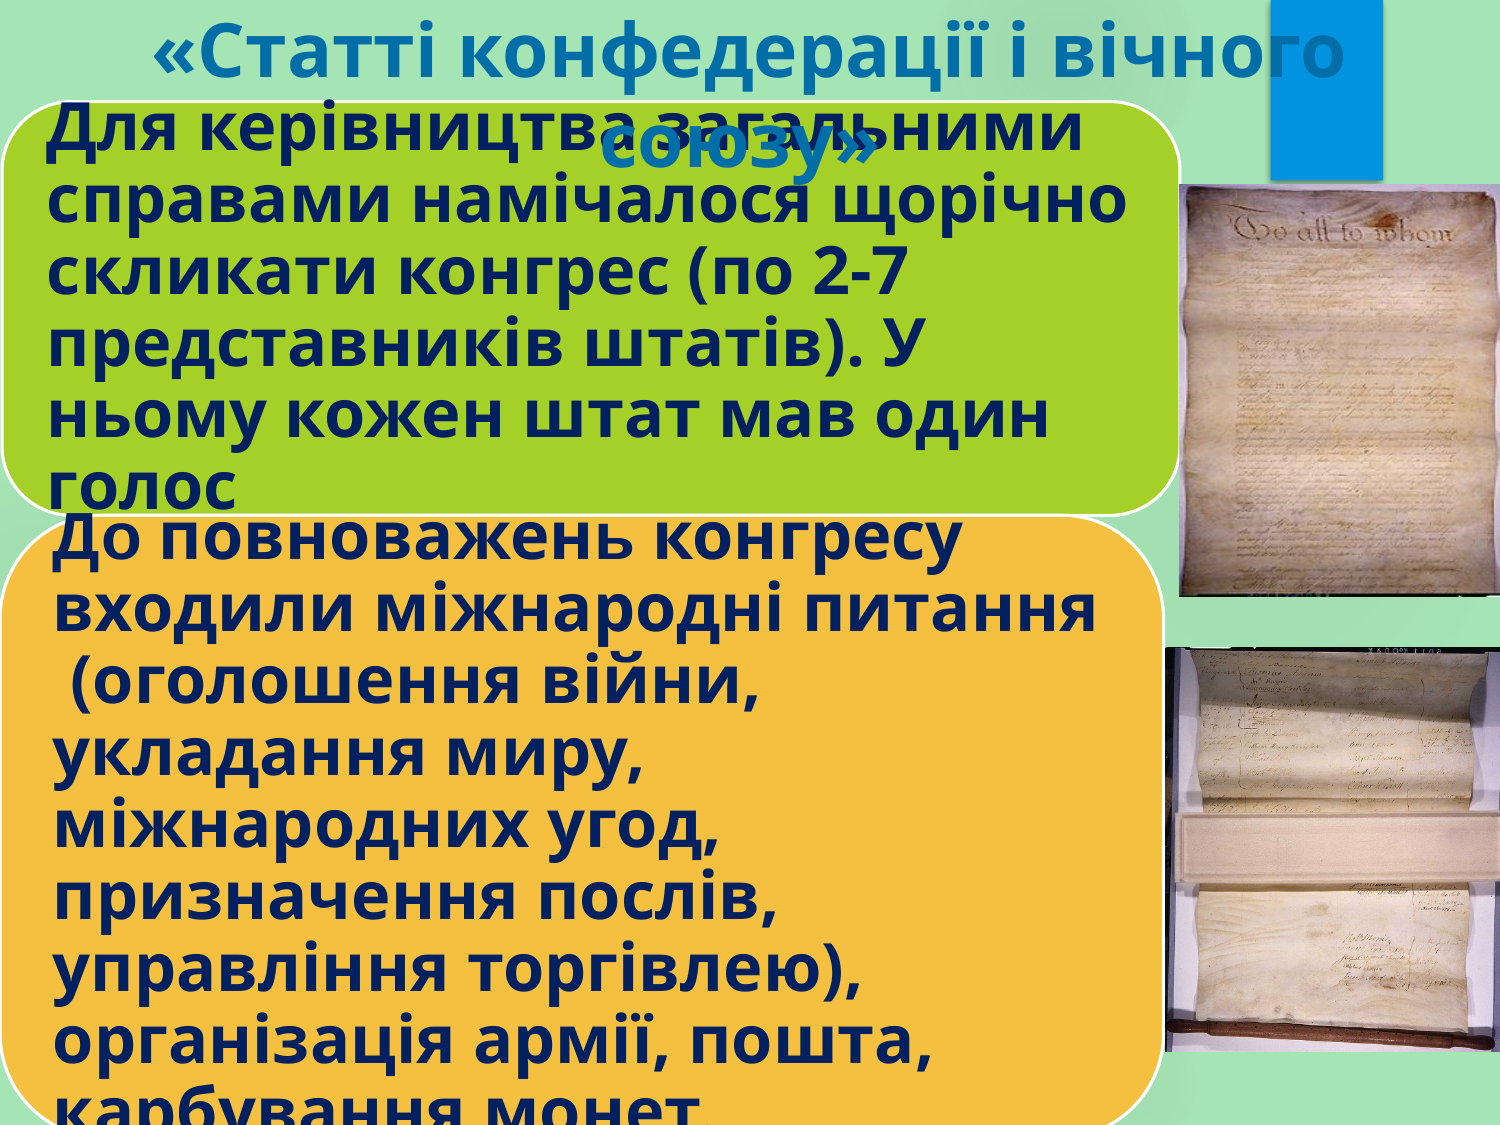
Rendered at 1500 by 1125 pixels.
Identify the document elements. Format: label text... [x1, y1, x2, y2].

text_box До повноважень конгресу входили міжнародні питання (оголошення війни, укладання миру, міжнародних угод, призначення послів, управління торгівлею), організація армії, пошта, карбування монет. [0, 513, 1166, 1125]
text_box Для керівництва загальними справами намічалося щорічно скликати конгрес (по 2-7 представників штатів). У ньому кожен штат мав один голос [0, 191, 1173, 517]
picture [1179, 184, 1500, 598]
text_box «Статті конфедерації і вічного союзу» [0, 0, 1500, 191]
picture [1165, 647, 1500, 1052]
